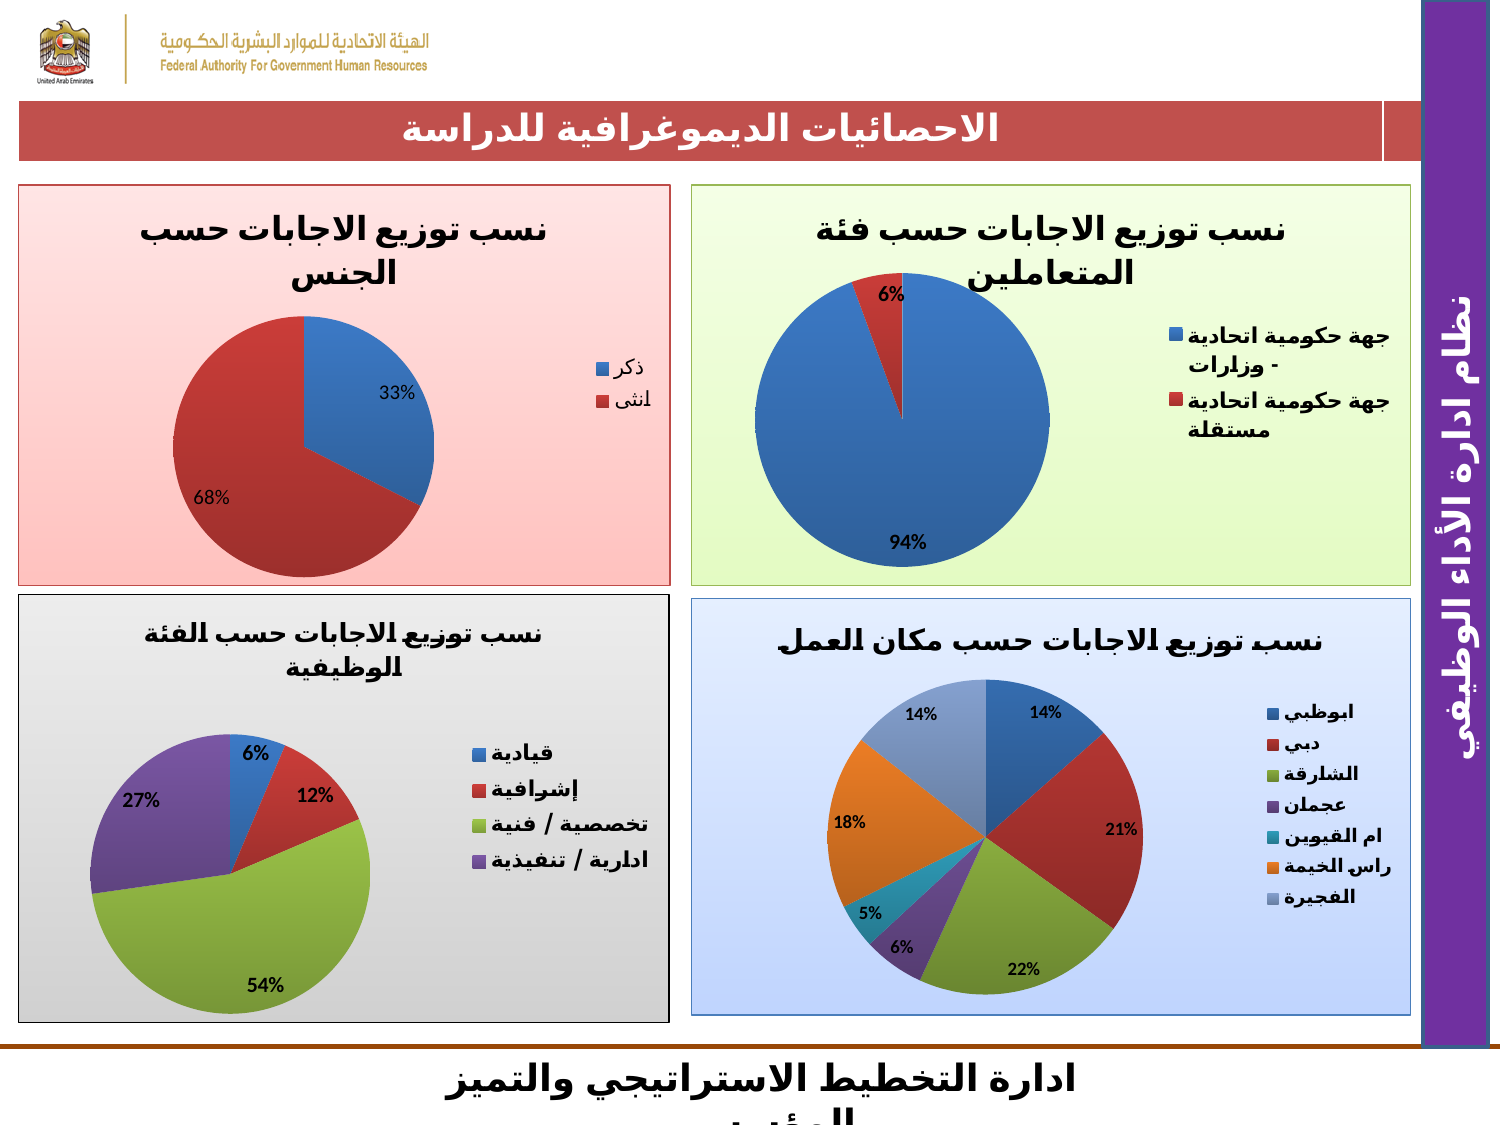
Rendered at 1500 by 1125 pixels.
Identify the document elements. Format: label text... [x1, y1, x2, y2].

chart [17, 184, 671, 587]
picture [0, 0, 466, 99]
table_header [1384, 101, 1421, 161]
chart [690, 597, 1412, 1016]
chart [17, 593, 670, 1024]
table_header الاحصائيات الديموغرافية للدراسة [19, 101, 1382, 161]
text_box نظام ادارة الأداء الوظيفي [1421, 0, 1490, 1049]
chart [690, 184, 1412, 587]
